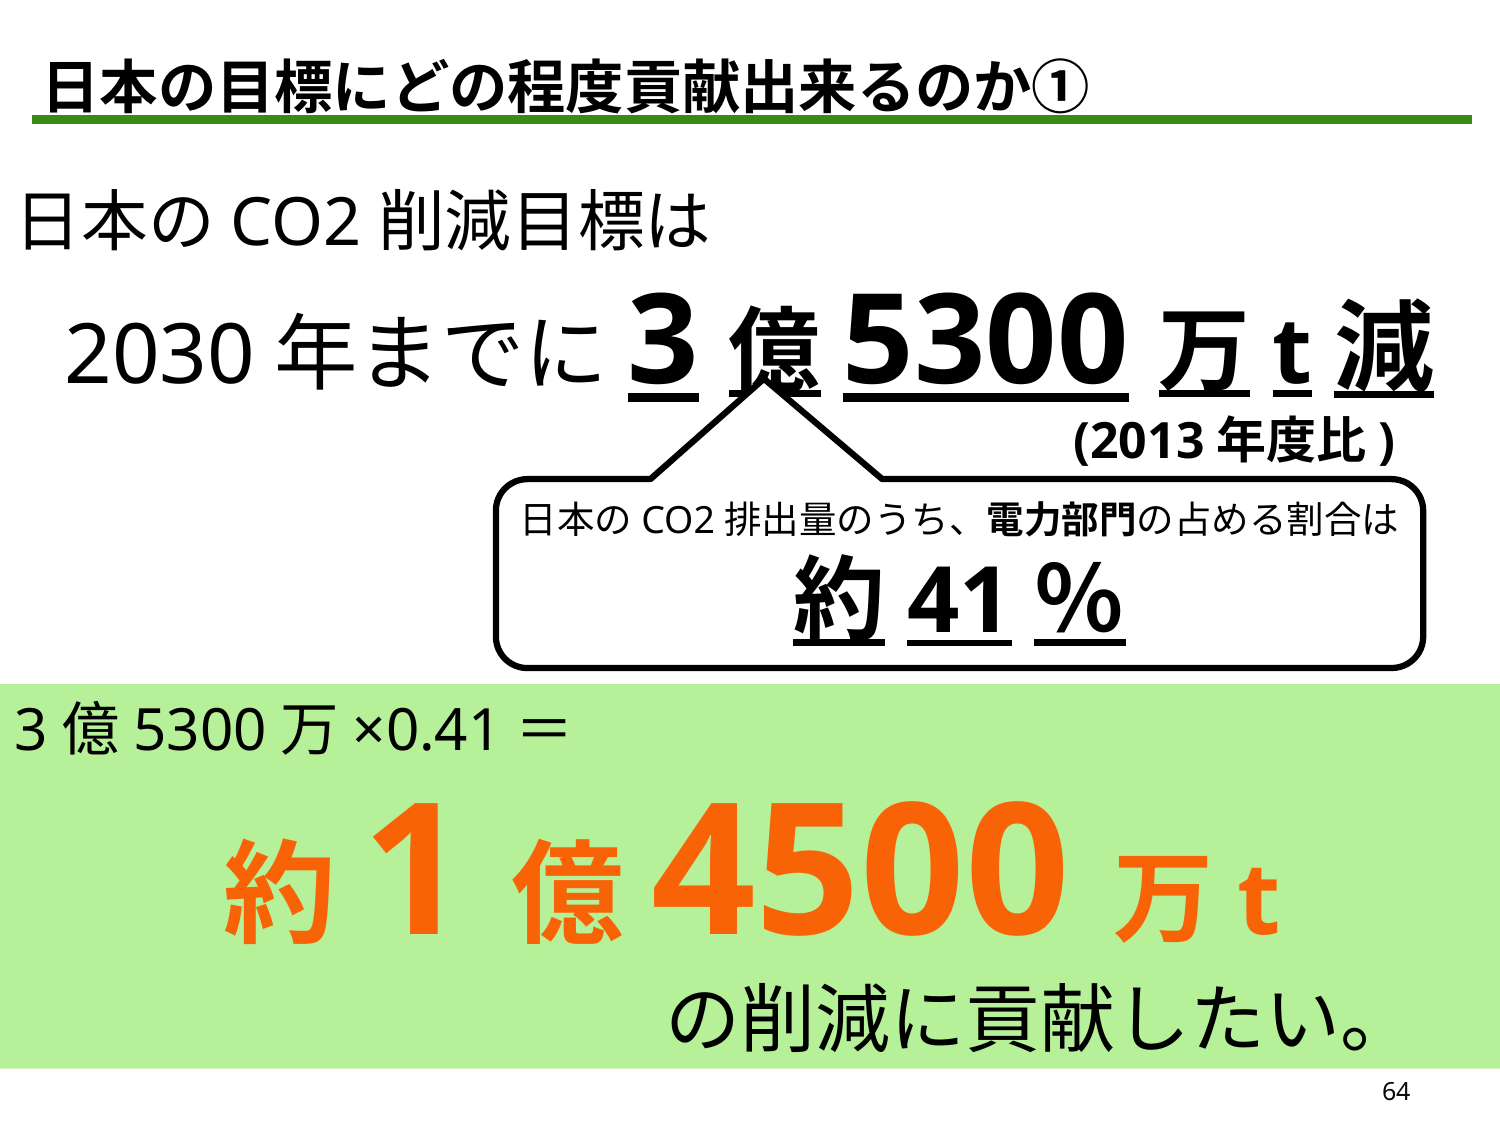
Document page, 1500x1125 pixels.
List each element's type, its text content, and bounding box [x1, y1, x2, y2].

text_box 日本のCO2排出量のうち、電力部門の占める割合は 約41％ [494, 377, 1425, 670]
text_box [0, 684, 1500, 1073]
text_box 日本のCO2削減目標は 2030年までに3億5300万t減 (2013年度比) [0, 171, 1499, 476]
text_box 日本の目標にどの程度貢献出来るのか① [0, 42, 1500, 128]
slide_number 64 [1075, 1088, 1426, 1123]
